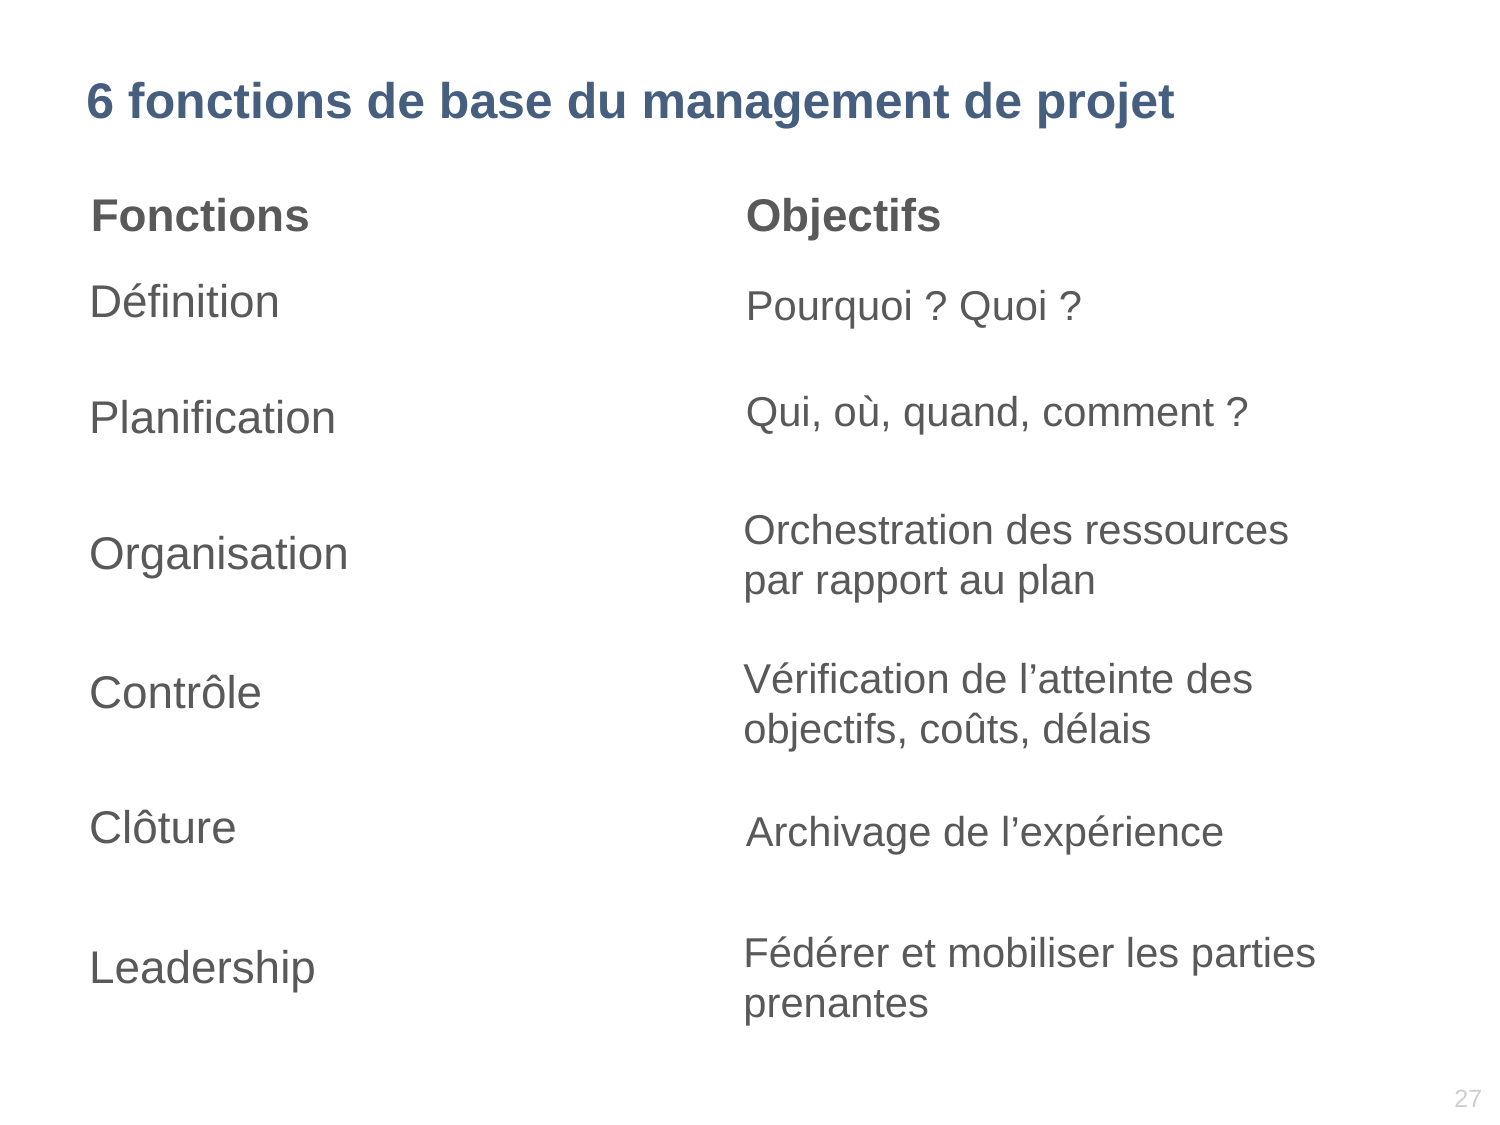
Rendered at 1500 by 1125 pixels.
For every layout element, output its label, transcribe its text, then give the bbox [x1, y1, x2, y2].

text_box Contrôle [74, 655, 628, 725]
text_box Pourquoi ? Quoi ? [731, 270, 1361, 336]
title 6 fonctions de base du management de projet [71, 62, 1342, 146]
text_box Planification [74, 380, 630, 451]
text_box Vérification de l’atteinte des objectifs, coûts, délais [728, 644, 1358, 760]
text_box Archivage de l’expérience [731, 797, 1361, 863]
text_box Fonctions [76, 178, 325, 248]
text_box Qui, où, quand, comment ? [731, 377, 1361, 442]
text_box Leadership [74, 930, 627, 1001]
text_box Définition [74, 264, 630, 335]
text_box Organisation [74, 516, 624, 587]
text_box Orchestration des ressources par rapport au plan [728, 495, 1358, 611]
text_box Clôture [74, 790, 628, 861]
text_box Objectifs [731, 178, 957, 248]
text_box Fédérer et mobiliser les parties prenantes [728, 918, 1358, 1034]
